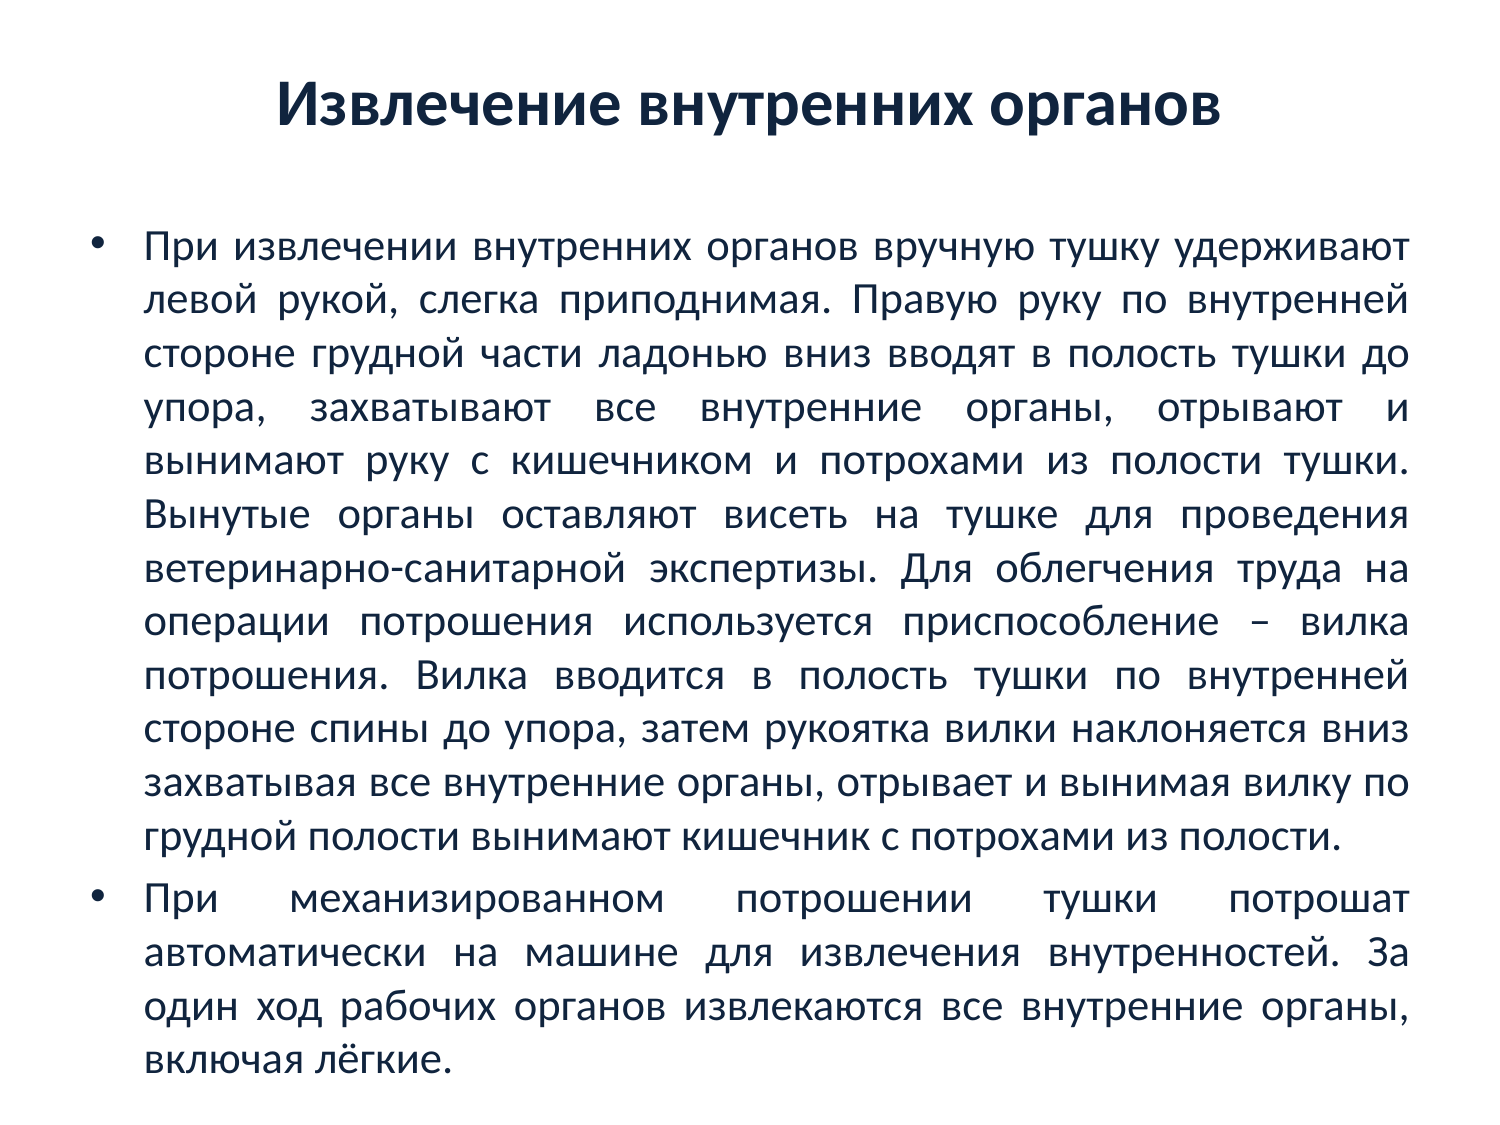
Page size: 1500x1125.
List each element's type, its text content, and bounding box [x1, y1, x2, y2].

title Извлечение внутренних органов [75, 45, 1425, 208]
list При извлечении внутренних органов вручную тушку удерживают левой рукой, слегка приподнимая. Правую руку по внутренней стороне грудной части ладонью вниз вводят в полость тушки до упора, захватывают все внутренние органы, отрывают и вынимают руку с кишечником и потрохами из полости тушки. Вынутые органы оставляют висеть на тушке для проведения ветеринарно-санитарной экспертизы. Для облегчения труда на операции потрошения используется приспособление – вилка потрошения. Вилка вводится в полость тушки по внутренней стороне спины до упора, затем рукоятка вилки наклоняется вниз захватывая все внутренние органы, отрывает и вынимая вилку по грудной полости вынимают кишечник с потрохами из полости. При механизированном потрошении тушки потрошат автоматически на машине для извлечения внутренностей. За один ход рабочих органов извлекаются все внутренние органы, включая лёгкие. [75, 208, 1425, 1125]
